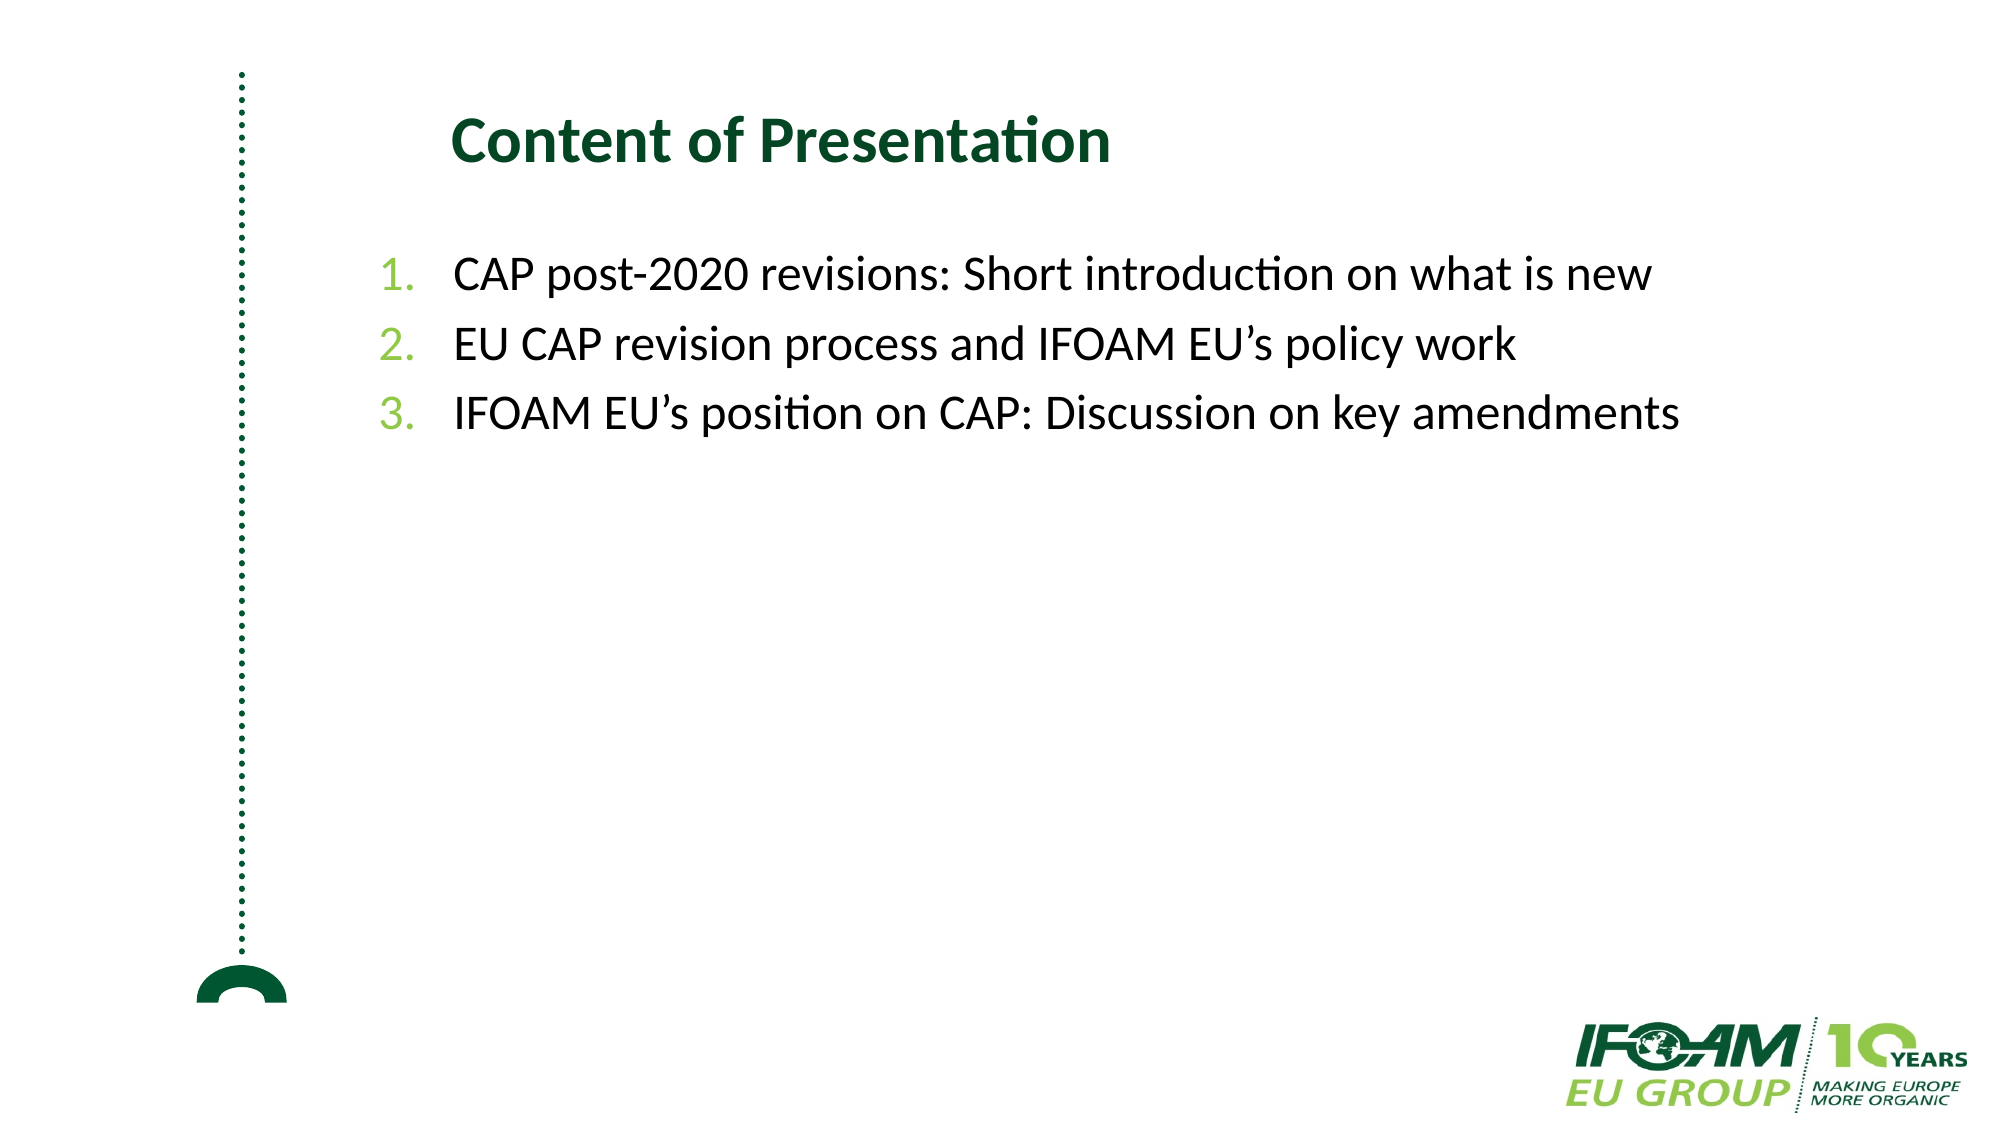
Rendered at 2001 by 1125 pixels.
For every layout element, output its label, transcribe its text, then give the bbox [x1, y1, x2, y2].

list CAP post-2020 revisions: Short introduction on what is new EU CAP revision process and IFOAM EU’s policy work IFOAM EU’s position on CAP: Discussion on key amendments [363, 162, 1945, 1000]
title Content of Presentation [436, 88, 1637, 162]
picture [1566, 1017, 1967, 1113]
